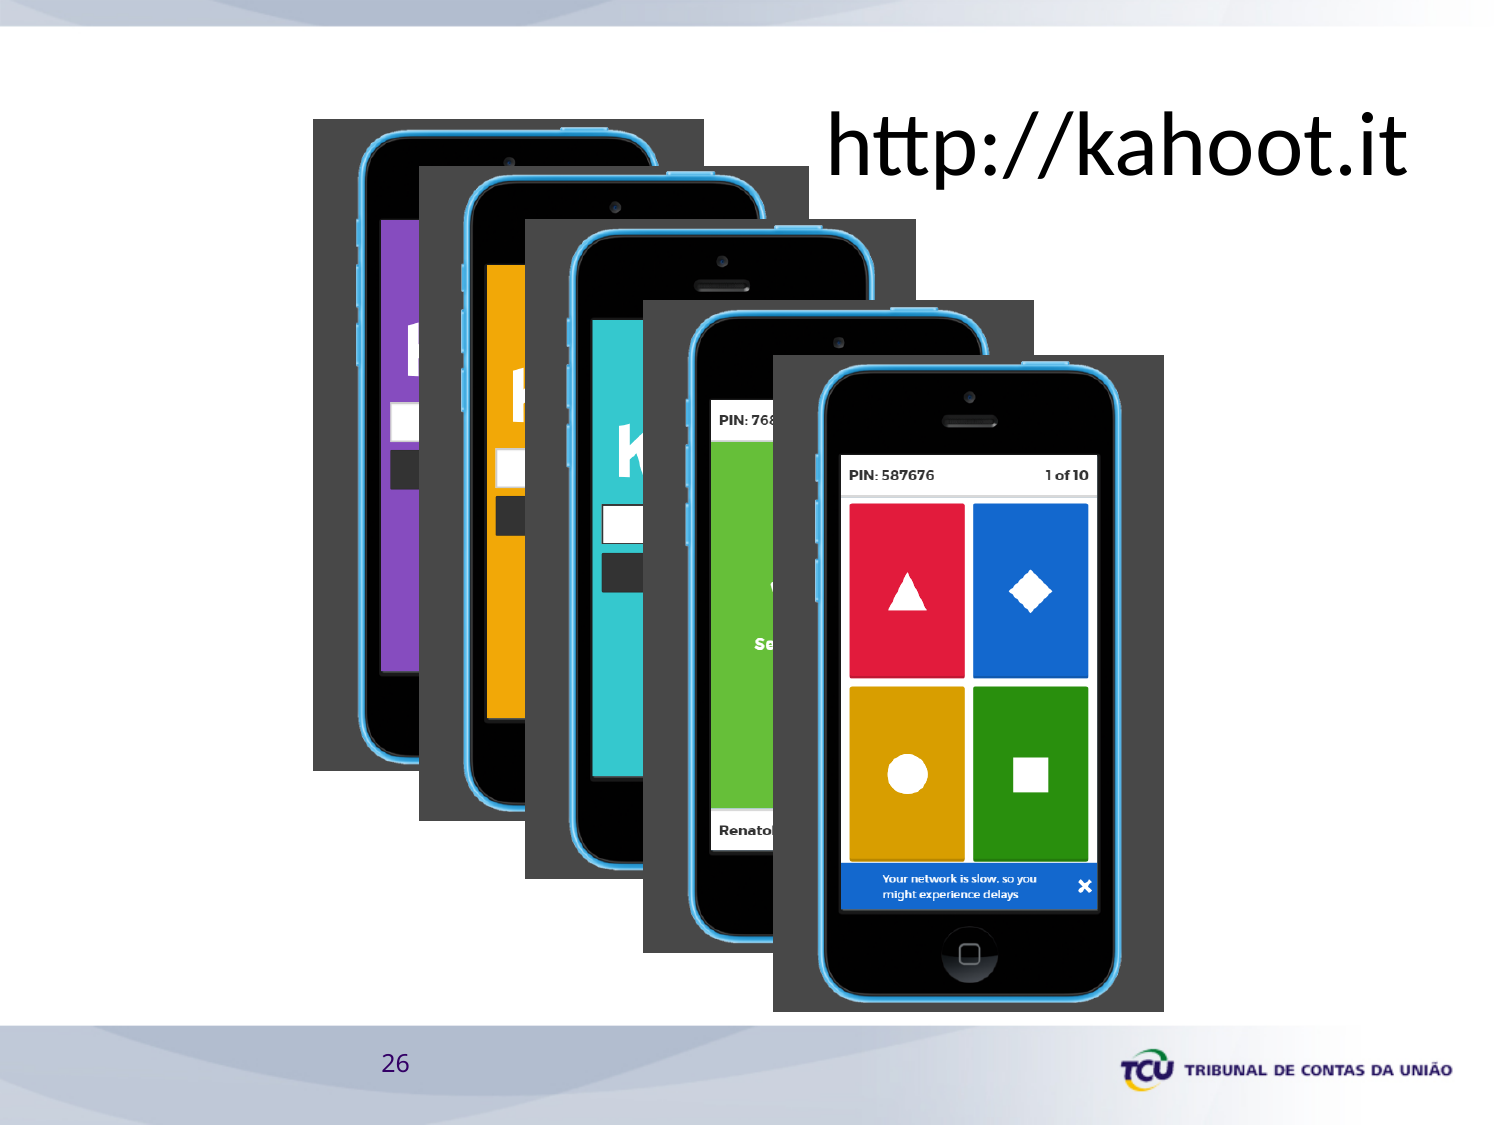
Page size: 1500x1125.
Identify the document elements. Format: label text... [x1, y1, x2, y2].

picture [0, 0, 1500, 1125]
title http://kahoot.it [74, 44, 1426, 233]
slide_number 26 [75, 1035, 425, 1095]
